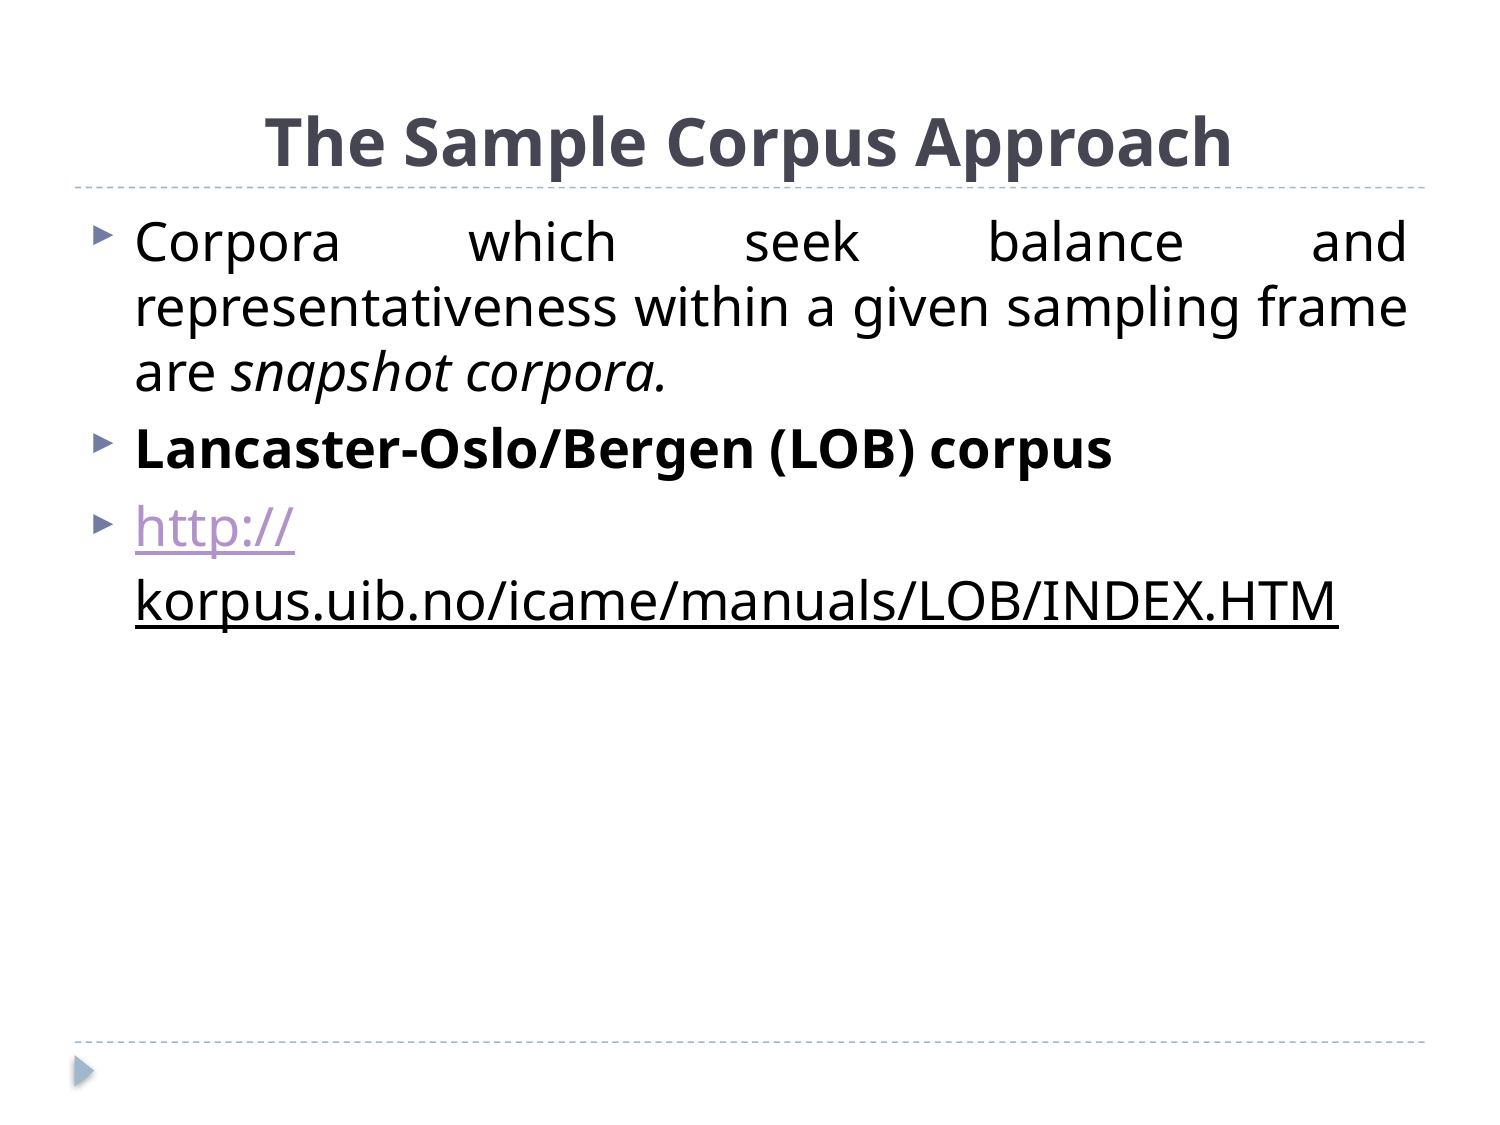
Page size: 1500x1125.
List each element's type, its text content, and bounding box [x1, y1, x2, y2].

list Corpora which seek balance and representativeness within a given sampling frame are snapshot corpora. Lancaster-Oslo/Bergen (LOB) corpus http://korpus.uib.no/icame/manuals/LOB/INDEX.HTM [75, 200, 1425, 1010]
title The Sample Corpus Approach [75, 24, 1425, 188]
